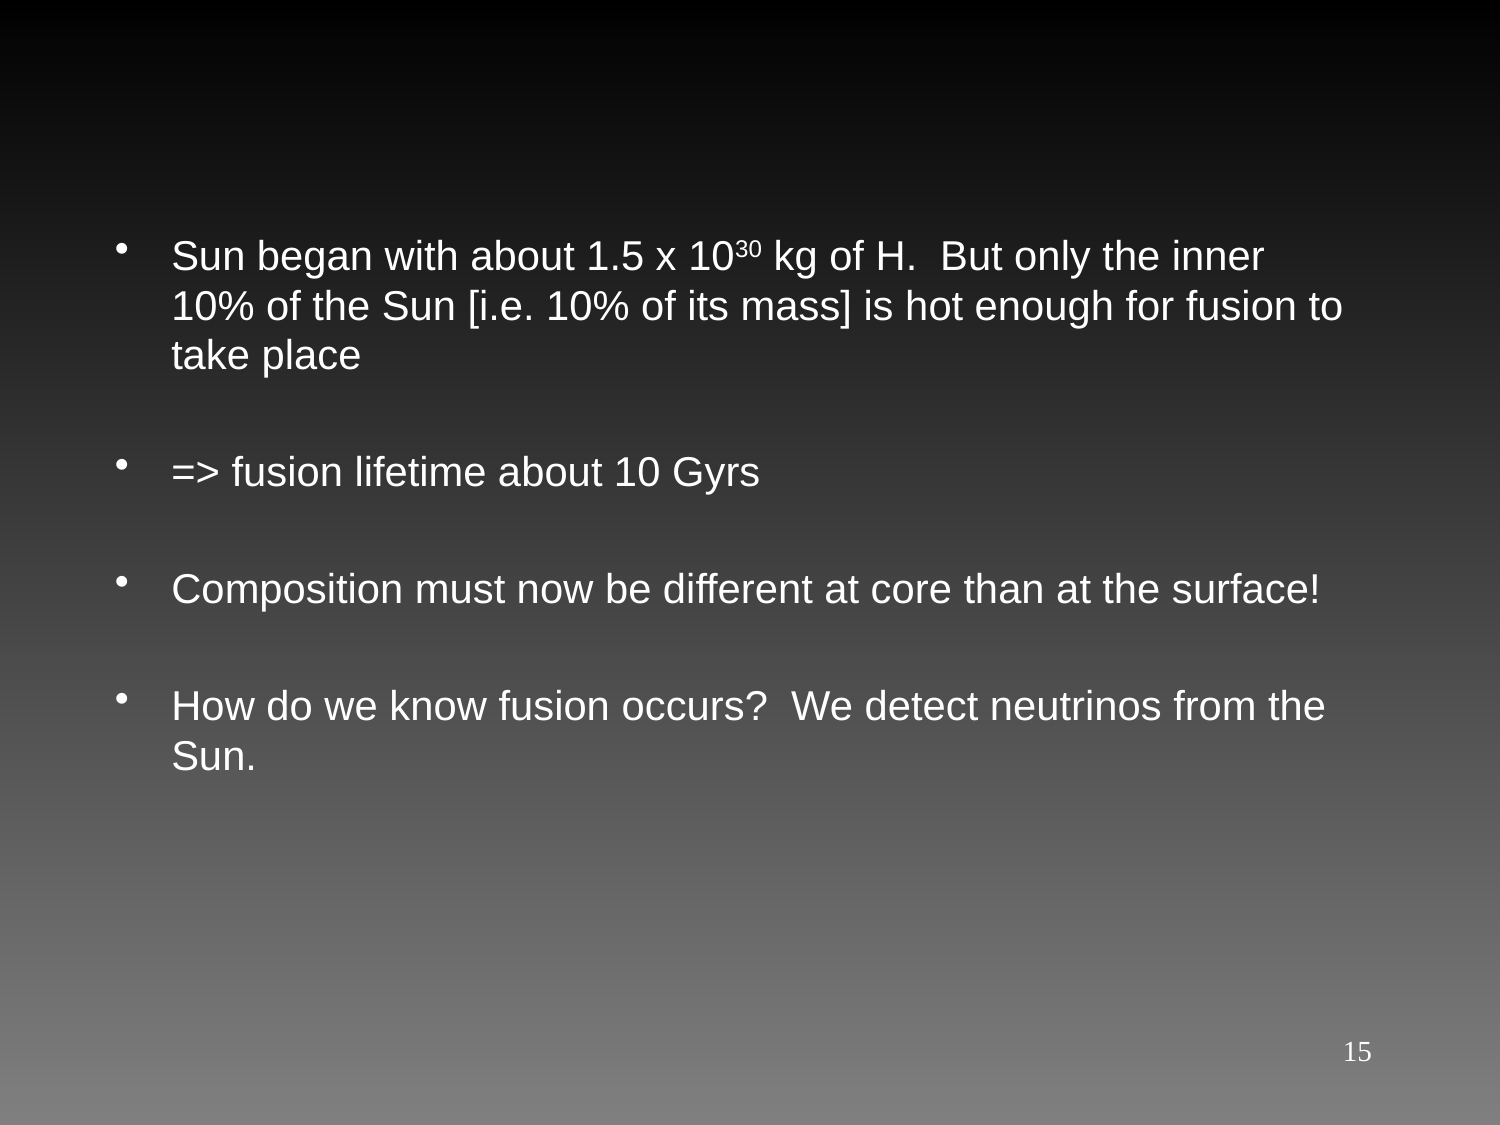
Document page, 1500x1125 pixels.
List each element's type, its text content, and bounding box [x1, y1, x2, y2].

slide_number 15 [1074, 1024, 1388, 1101]
list Sun began with about 1.5 x 1030 kg of H. But only the inner 10% of the Sun [i.e. 10% of its mass] is hot enough for fusion to take place => fusion lifetime about 10 Gyrs Composition must now be different at core than at the surface! How do we know fusion occurs? We detect neutrinos from the Sun. [99, 162, 1376, 838]
